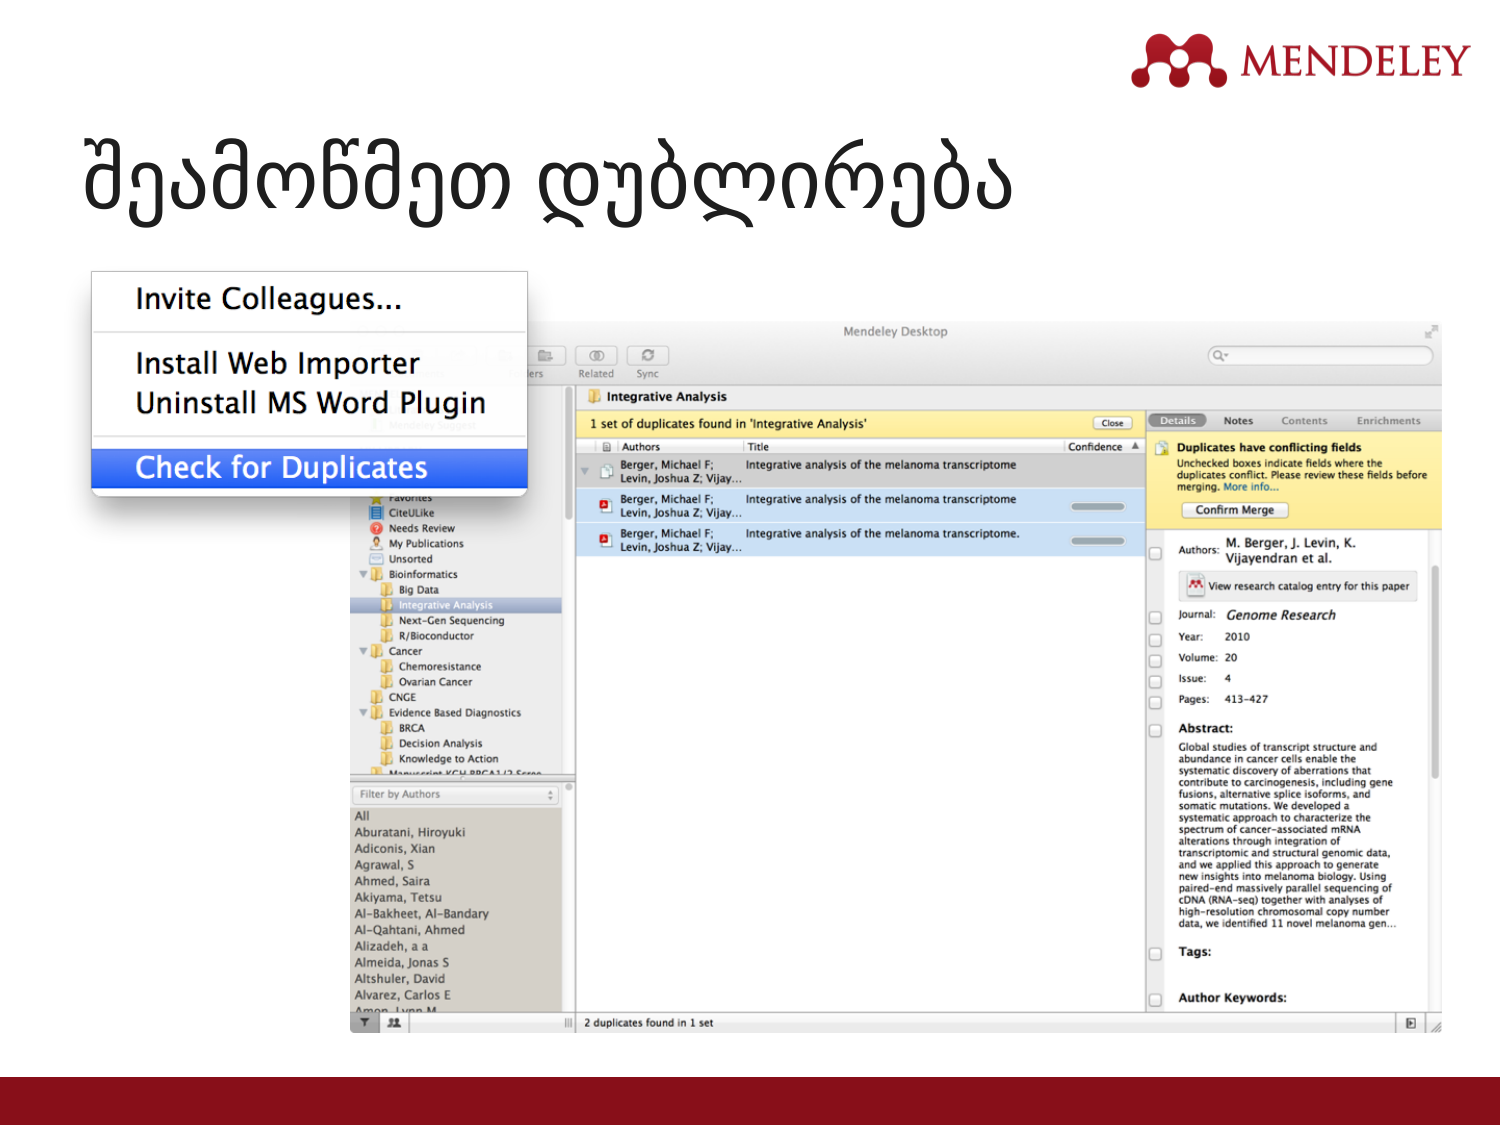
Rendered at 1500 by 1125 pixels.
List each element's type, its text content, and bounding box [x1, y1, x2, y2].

picture [1128, 29, 1476, 99]
picture [56, 256, 1442, 1033]
title შეამოწმეთ დუბლირება [74, 44, 1426, 234]
